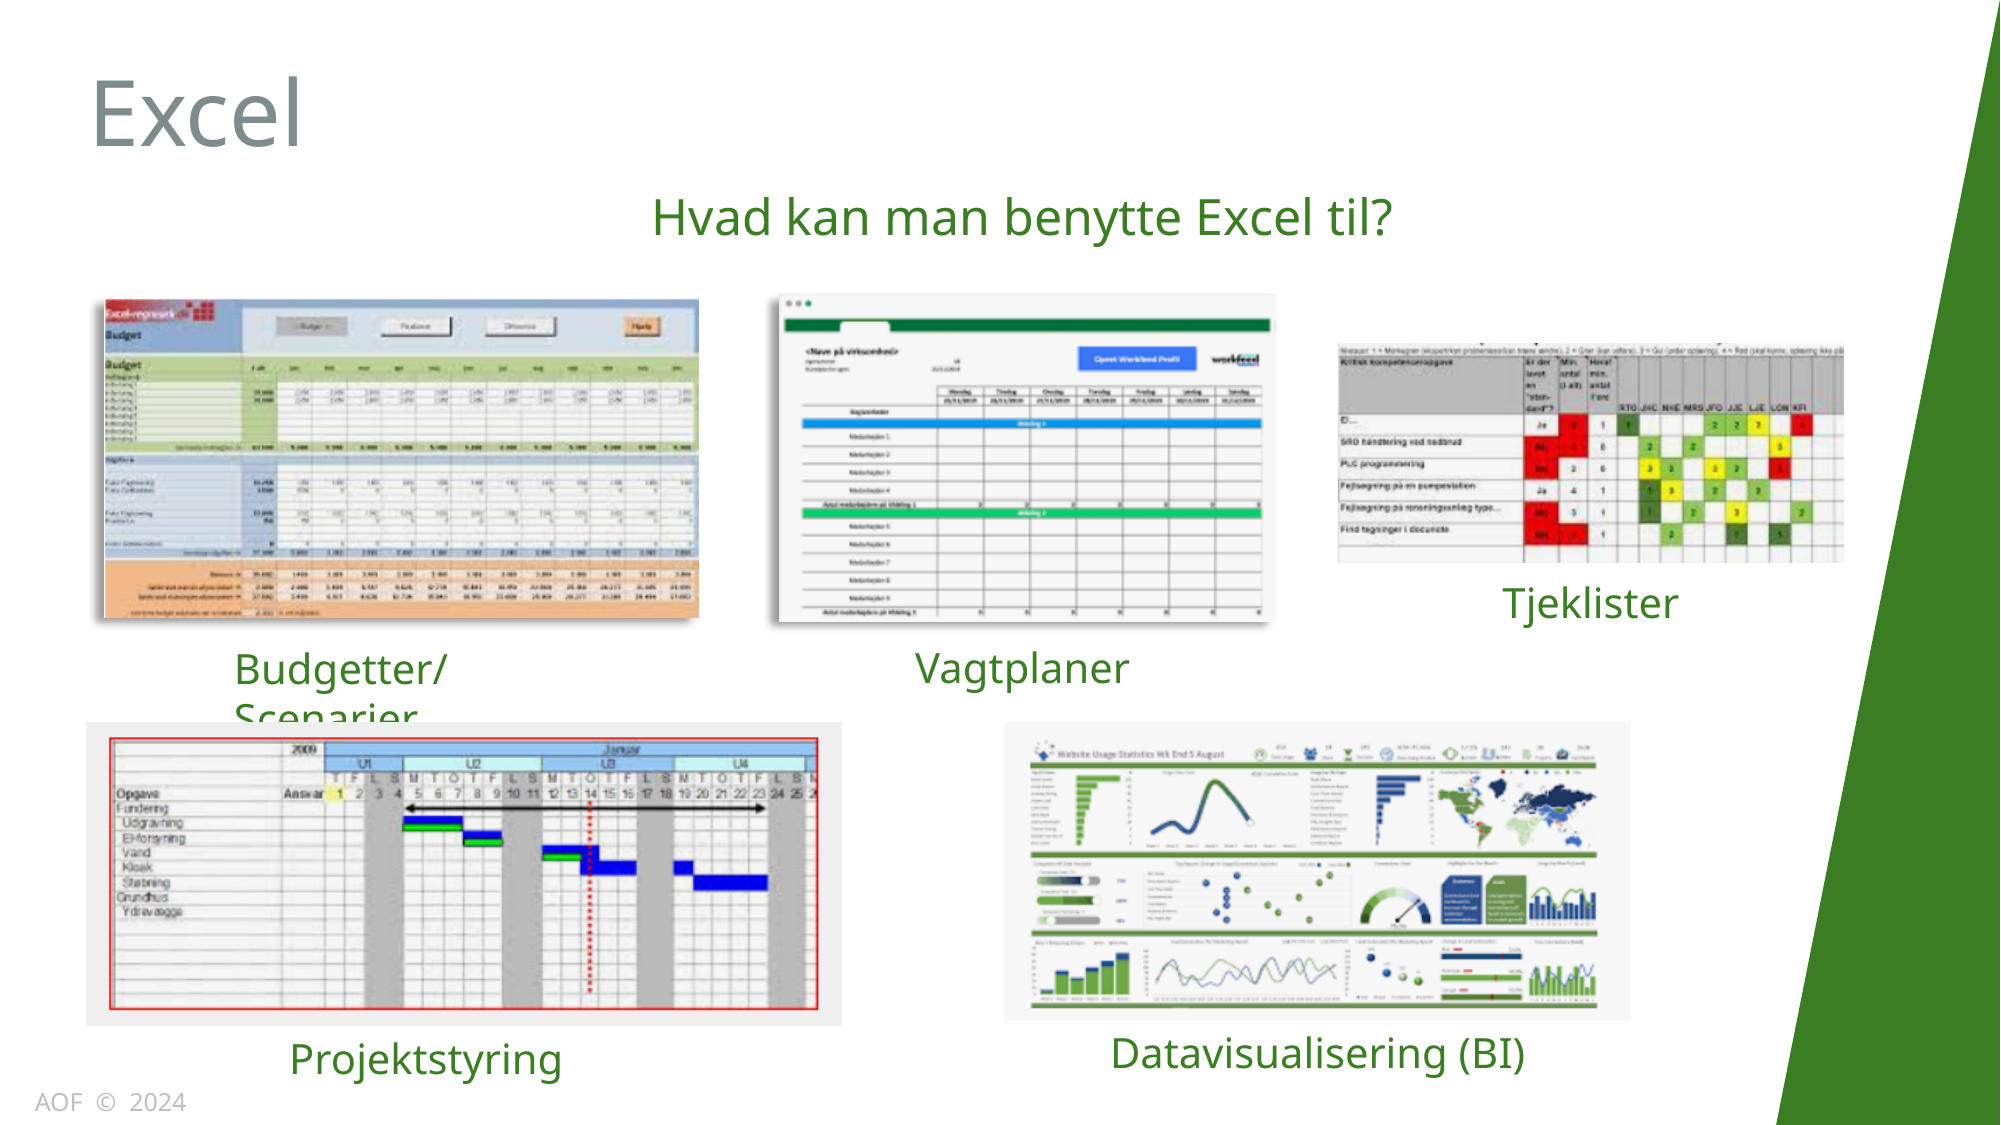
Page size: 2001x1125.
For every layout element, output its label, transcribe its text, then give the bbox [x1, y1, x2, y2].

picture [1004, 722, 1632, 1021]
text_box Hvad kan man benytte Excel til? [421, 177, 1624, 253]
text_box Budgetter/Scenarier [219, 635, 634, 722]
text_box Datavisualisering (BI) [1052, 1021, 1584, 1084]
text_box AOF © 2024 [0, 1079, 239, 1125]
text_box Vagtplaner [757, 634, 1289, 700]
picture [1338, 343, 1844, 563]
text_box Tjeklister [1325, 569, 1857, 635]
text_box Projektstyring [160, 1027, 692, 1091]
picture [86, 722, 842, 1027]
picture [779, 294, 1276, 622]
text_box [1774, 0, 2000, 1125]
text_box Excel [73, 46, 1121, 172]
picture [103, 298, 699, 618]
